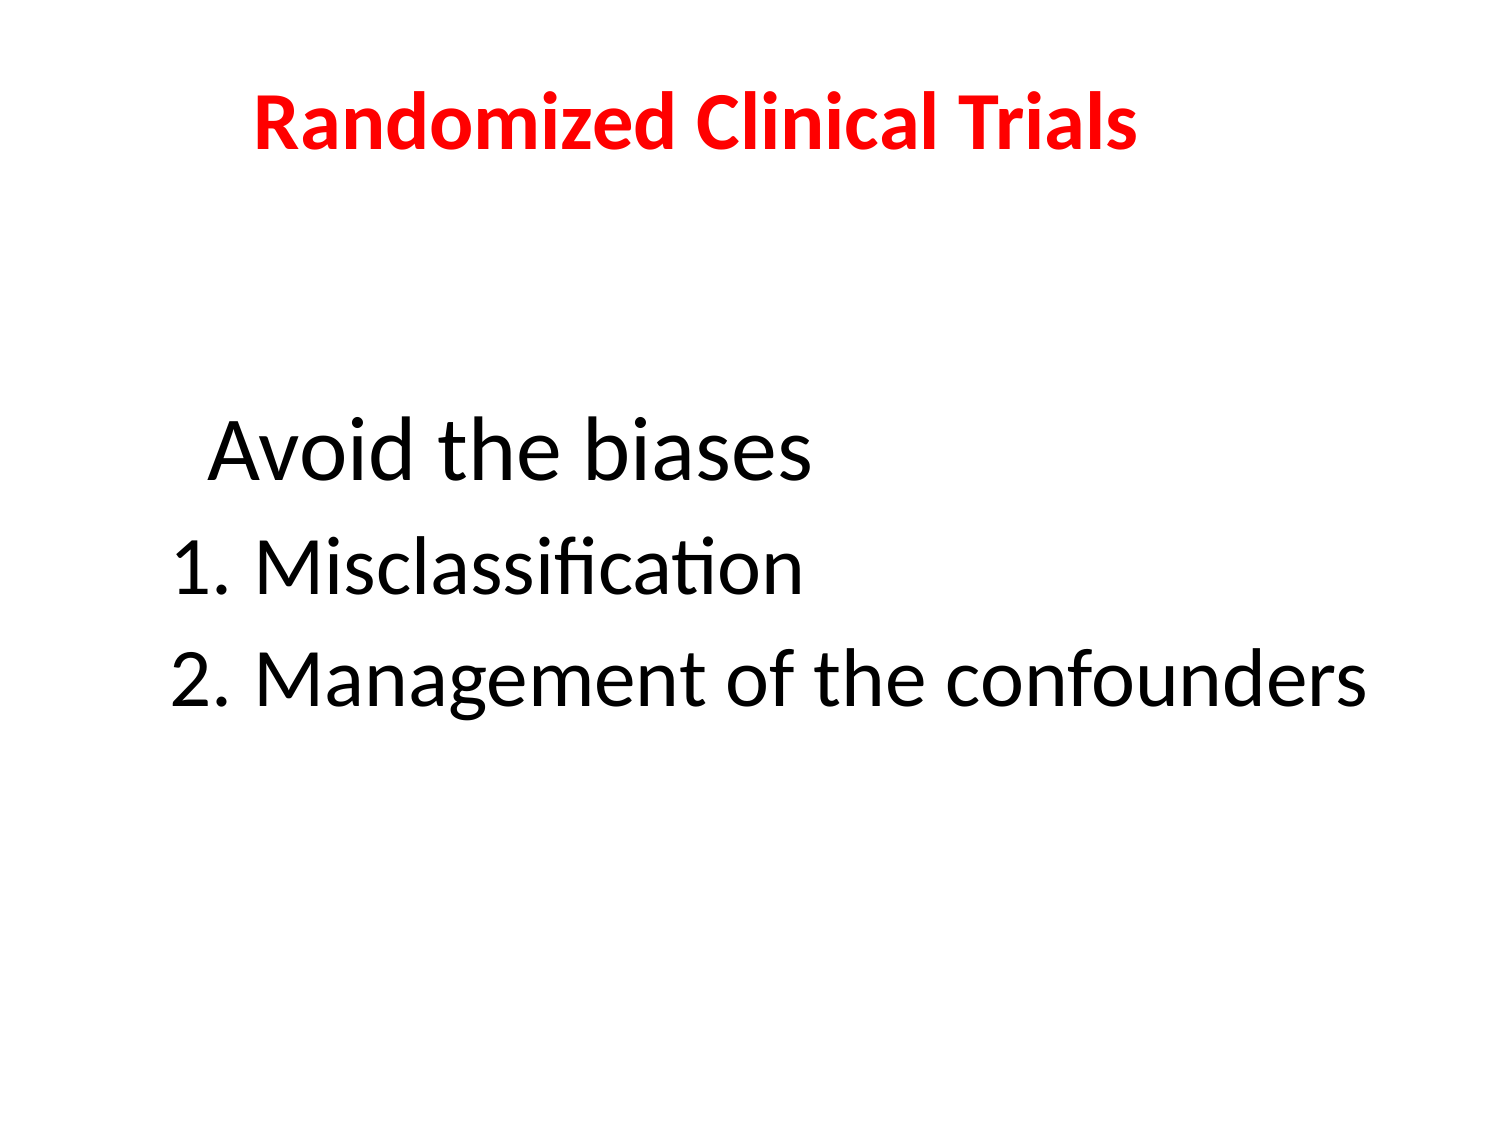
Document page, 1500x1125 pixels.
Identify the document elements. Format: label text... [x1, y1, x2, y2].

title Randomized Clinical Trials [147, 58, 1247, 174]
list Avoid the biases Misclassification Management of the confounders [88, 381, 1435, 823]
